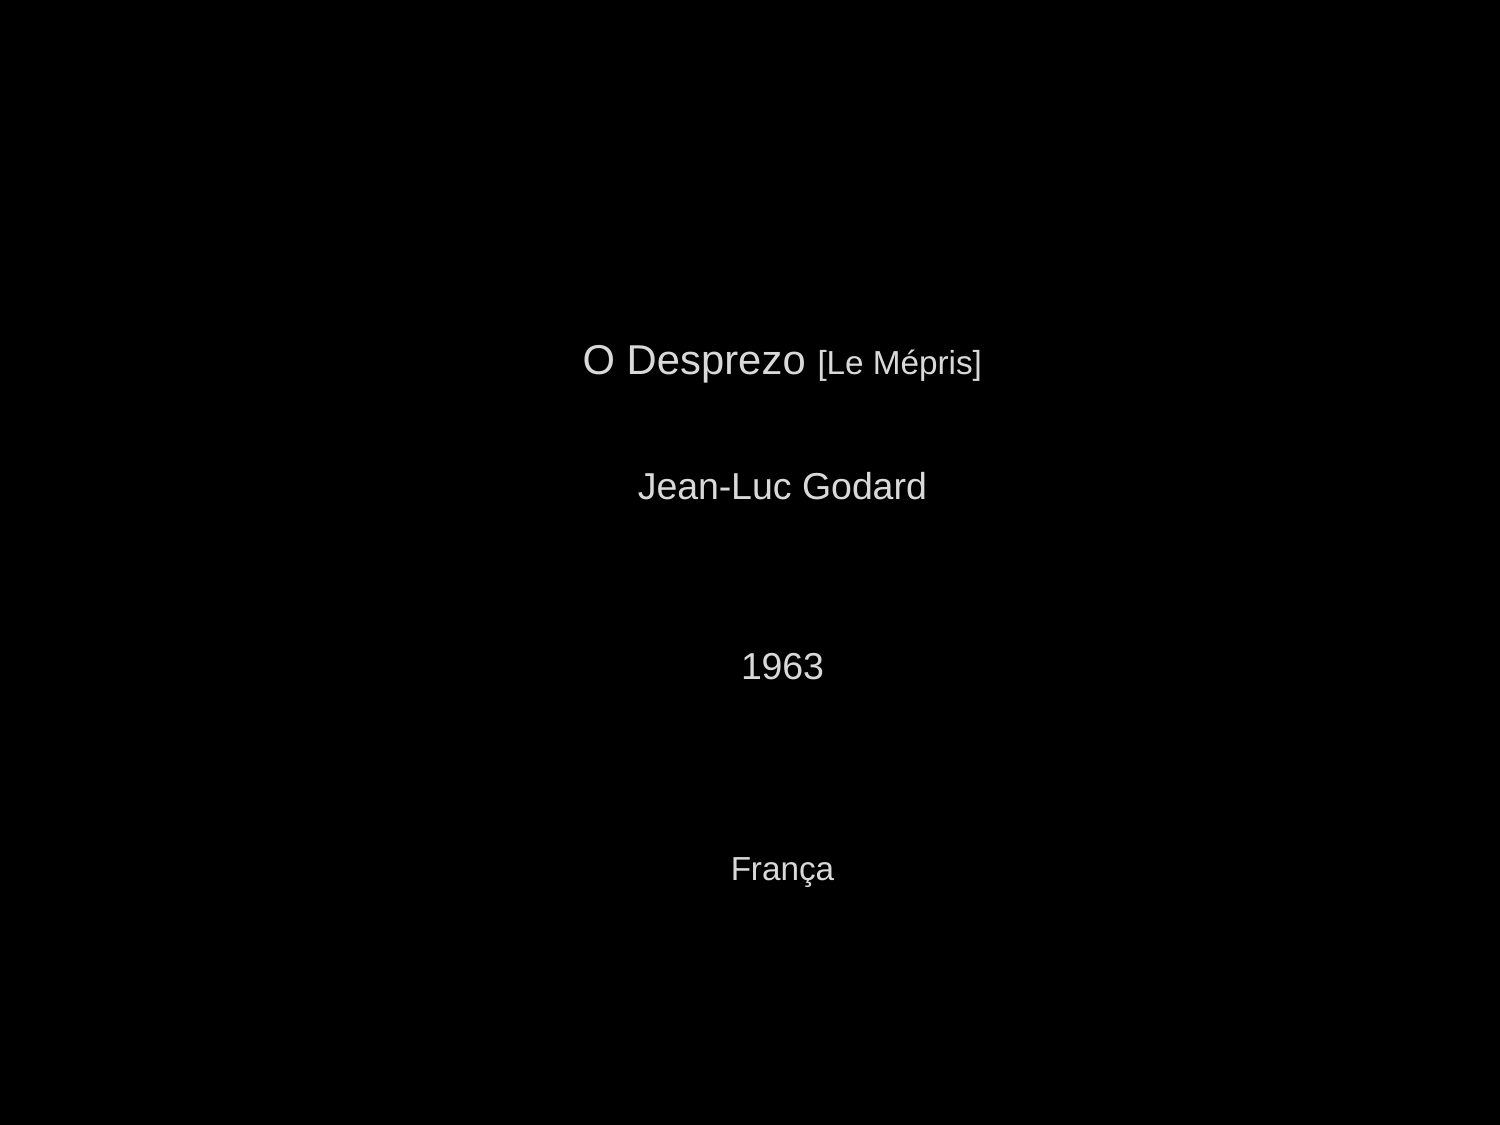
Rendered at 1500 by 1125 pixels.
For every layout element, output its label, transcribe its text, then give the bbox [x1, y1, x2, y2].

text_box O Desprezo [Le Mépris] Jean-Luc Godard 1963 França [407, 324, 1158, 895]
